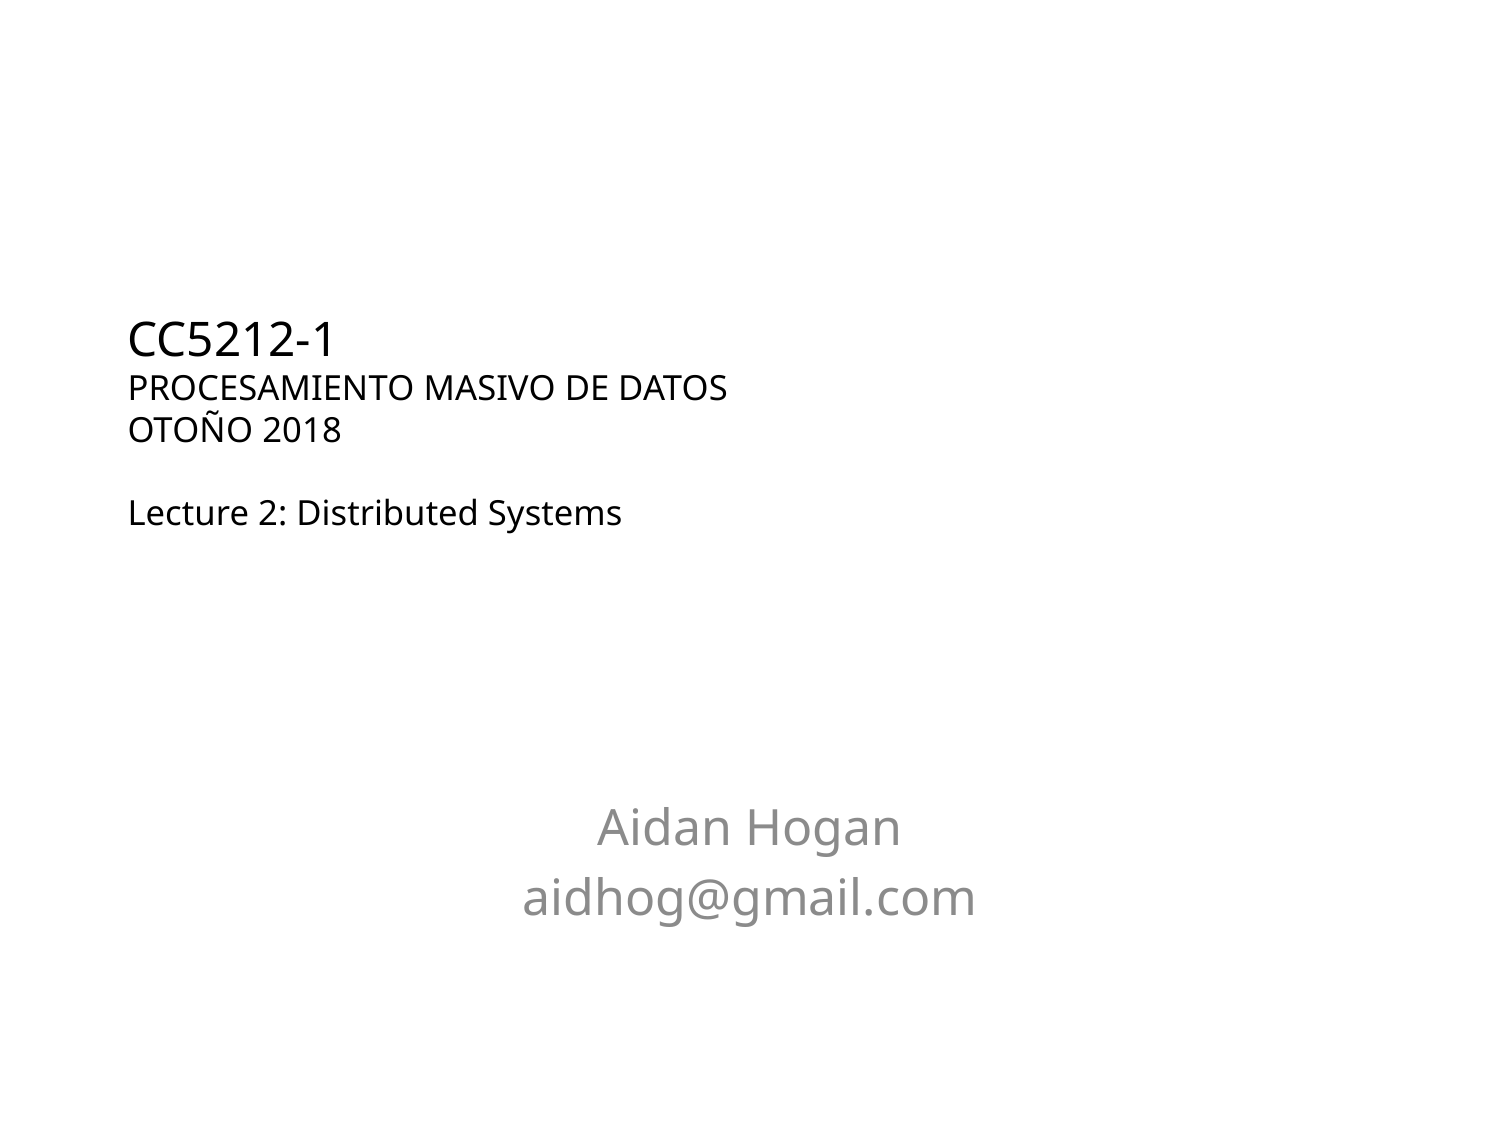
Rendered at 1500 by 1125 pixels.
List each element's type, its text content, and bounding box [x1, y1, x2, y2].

title CC5212-1 Procesamiento Masivo de Datos Otoño 2018 Lecture 2: Distributed Systems [112, 299, 1388, 542]
subtitle Aidan Hogan aidhog@gmail.com [225, 787, 1275, 1000]
